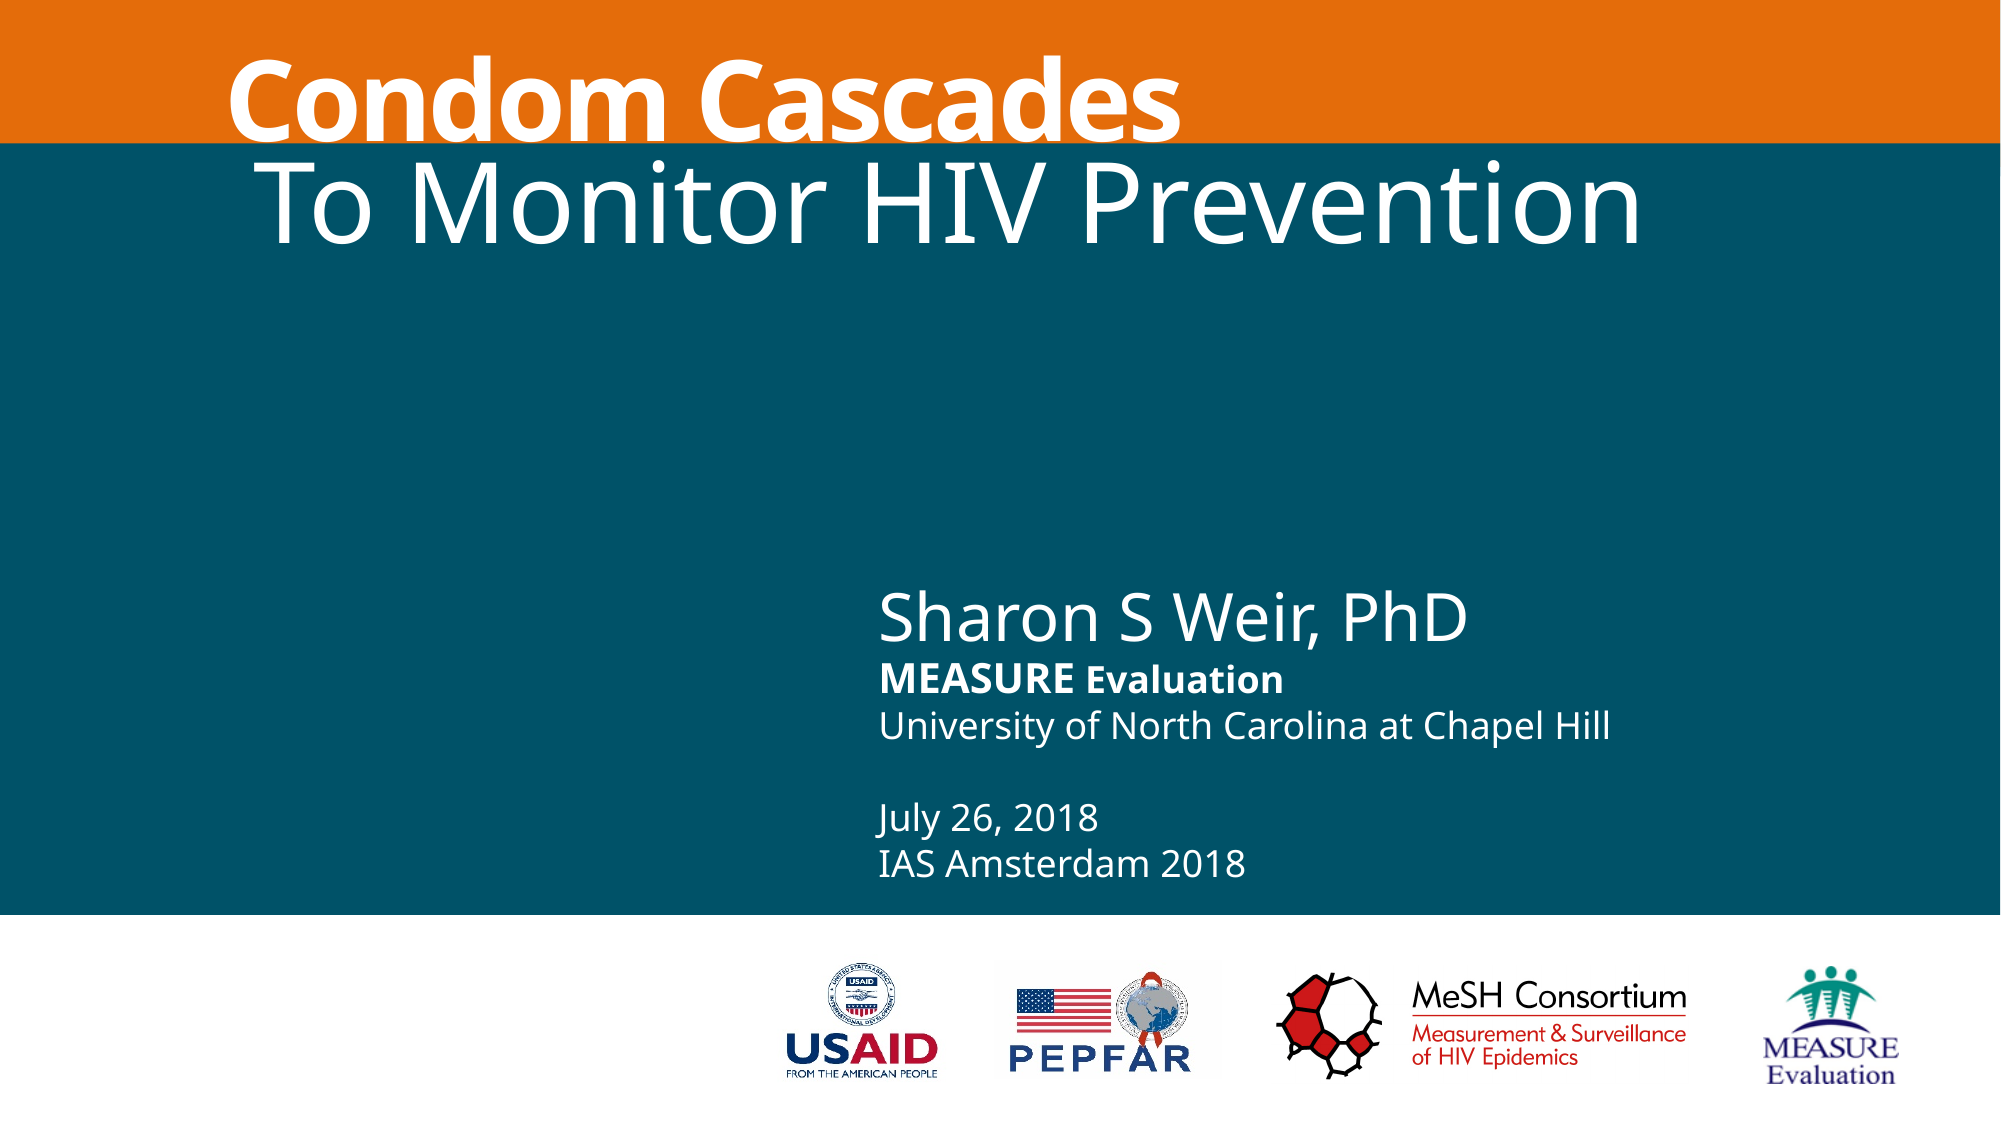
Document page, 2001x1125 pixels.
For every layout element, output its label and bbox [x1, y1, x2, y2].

picture [994, 960, 1222, 1079]
picture [1271, 965, 1689, 1084]
picture [753, 933, 970, 1107]
picture [1763, 966, 1899, 1084]
